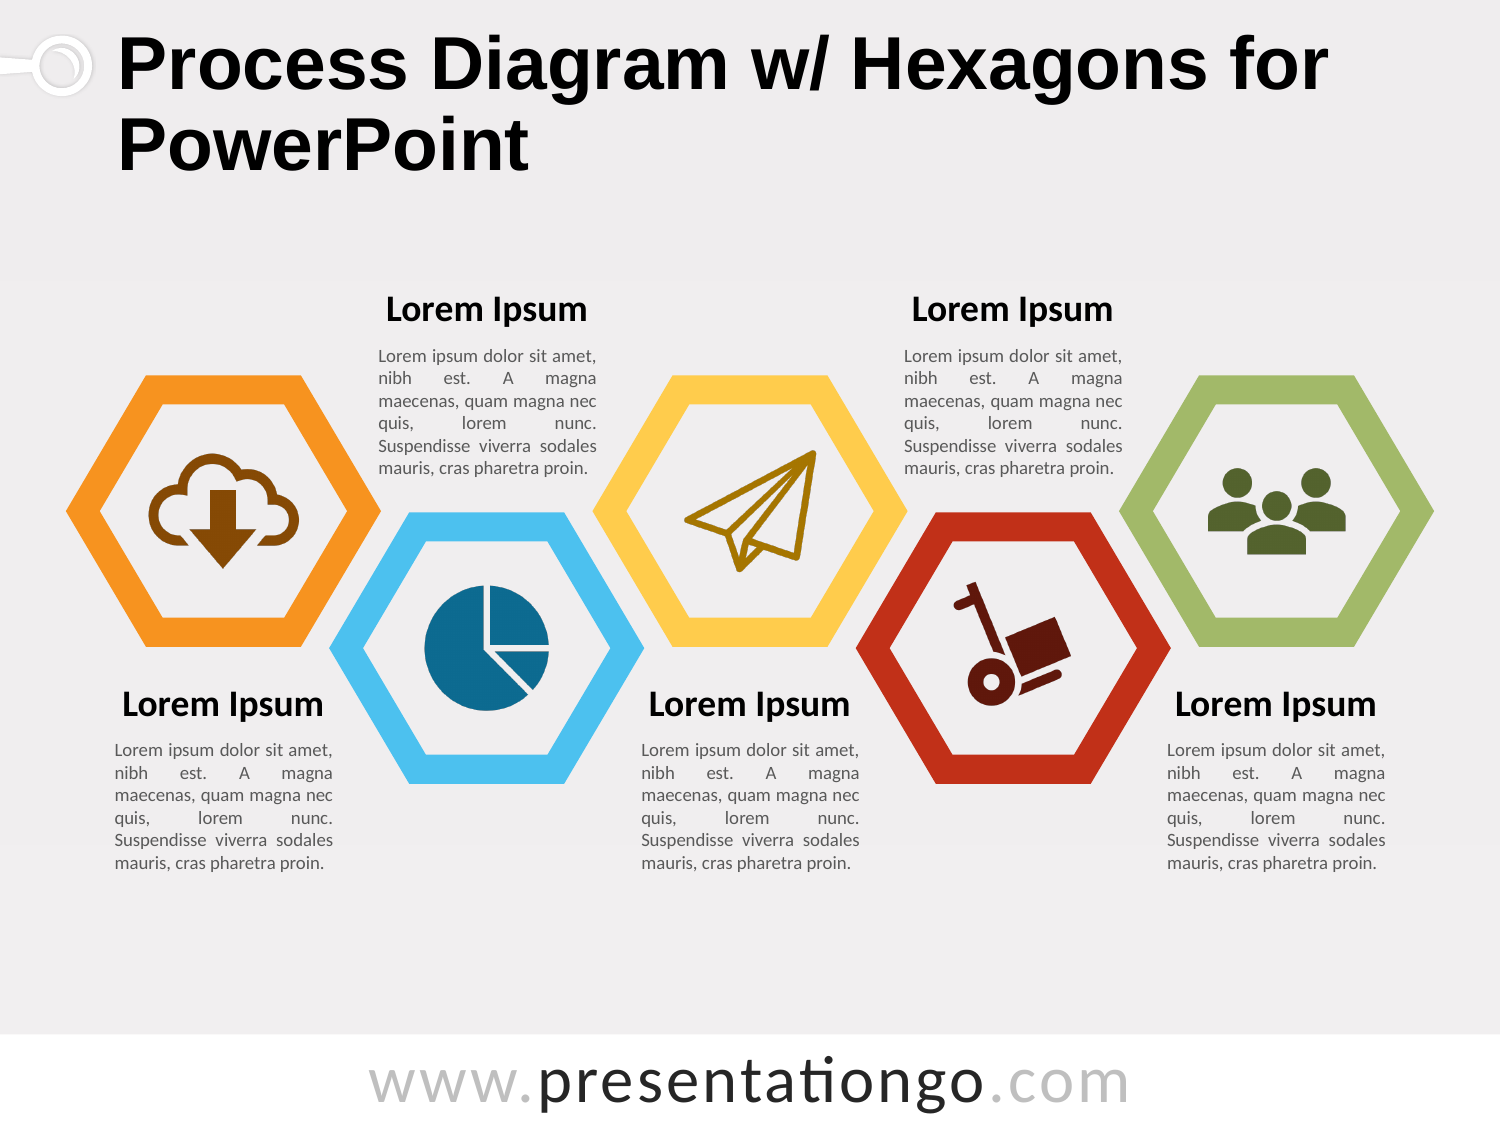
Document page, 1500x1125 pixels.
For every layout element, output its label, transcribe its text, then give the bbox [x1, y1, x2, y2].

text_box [113, 670, 333, 883]
picture [408, 569, 565, 727]
text_box [344, 525, 629, 771]
text_box [81, 388, 366, 634]
title Process Diagram w/ Hexagons for PowerPoint [103, 17, 1397, 139]
text_box [608, 388, 892, 634]
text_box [903, 275, 1123, 488]
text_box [640, 670, 860, 883]
picture [145, 432, 302, 590]
picture [927, 560, 1084, 717]
picture [671, 432, 829, 590]
text_box [1134, 388, 1419, 634]
text_box [871, 525, 1156, 771]
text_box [377, 275, 597, 488]
picture [1198, 432, 1355, 590]
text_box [1166, 670, 1386, 883]
